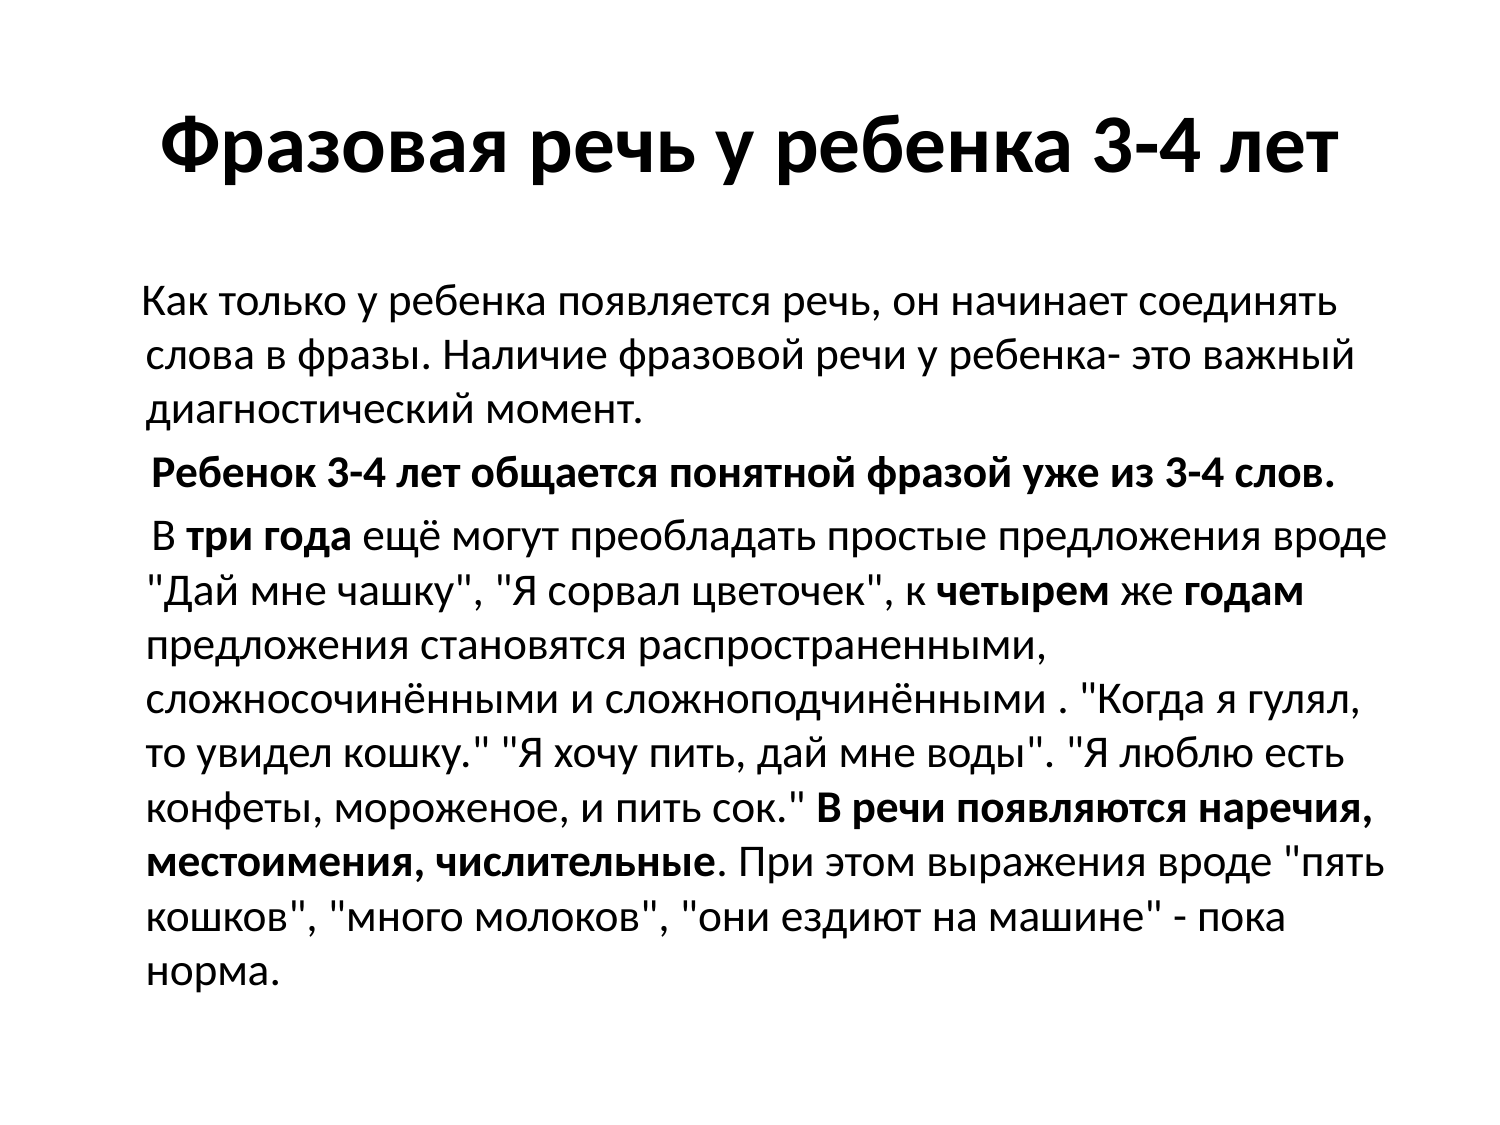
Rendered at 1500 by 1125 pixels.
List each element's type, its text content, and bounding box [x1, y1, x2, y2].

title Фразовая речь у ребенка 3-4 лет [75, 45, 1425, 233]
list Как только у ребенка появляется речь, он начинает соединять слова в фразы. Наличие фразовой речи у ребенка- это важный диагностический момент. Ребенок 3-4 лет общается понятной фразой уже из 3-4 слов. В три года ещё могут преобладать простые предложения вроде "Дай мне чашку", "Я сорвал цветочек", к четырем же годам предложения становятся распространенными, сложносочинёнными и сложноподчинёнными . "Когда я гулял, то увидел кошку." "Я хочу пить, дай мне воды". "Я люблю есть конфеты, мороженое, и пить сок." В речи появляются наречия, местоимения, числительные. При этом выражения вроде "пять кошков", "много молоков", "они ездиют на машине" - пока норма. [75, 262, 1425, 1005]
